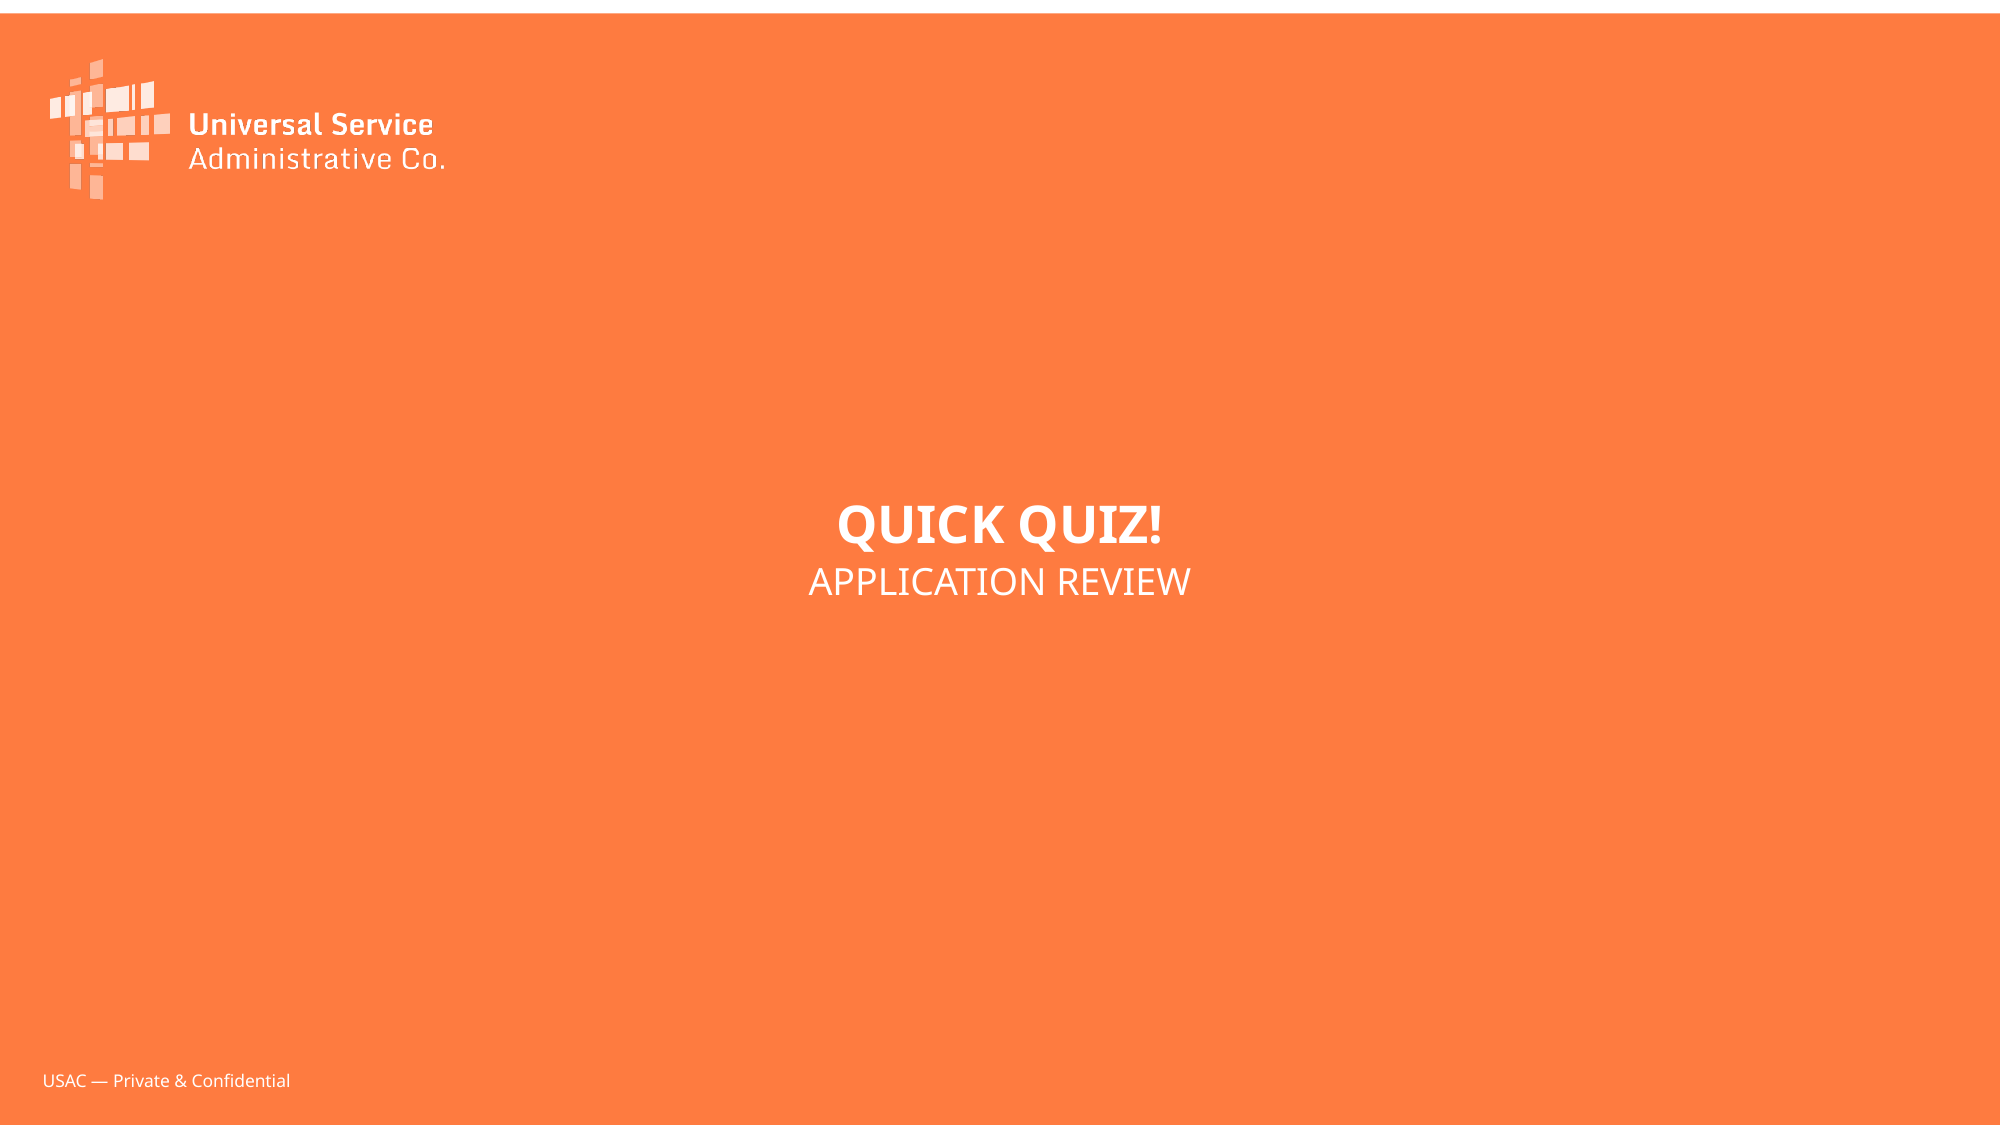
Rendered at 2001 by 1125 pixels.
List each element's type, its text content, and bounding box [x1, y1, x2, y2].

picture [50, 59, 444, 200]
list QUICK QUIZ! [50, 467, 1950, 578]
list APPLICATION REVIEW [50, 578, 1950, 610]
